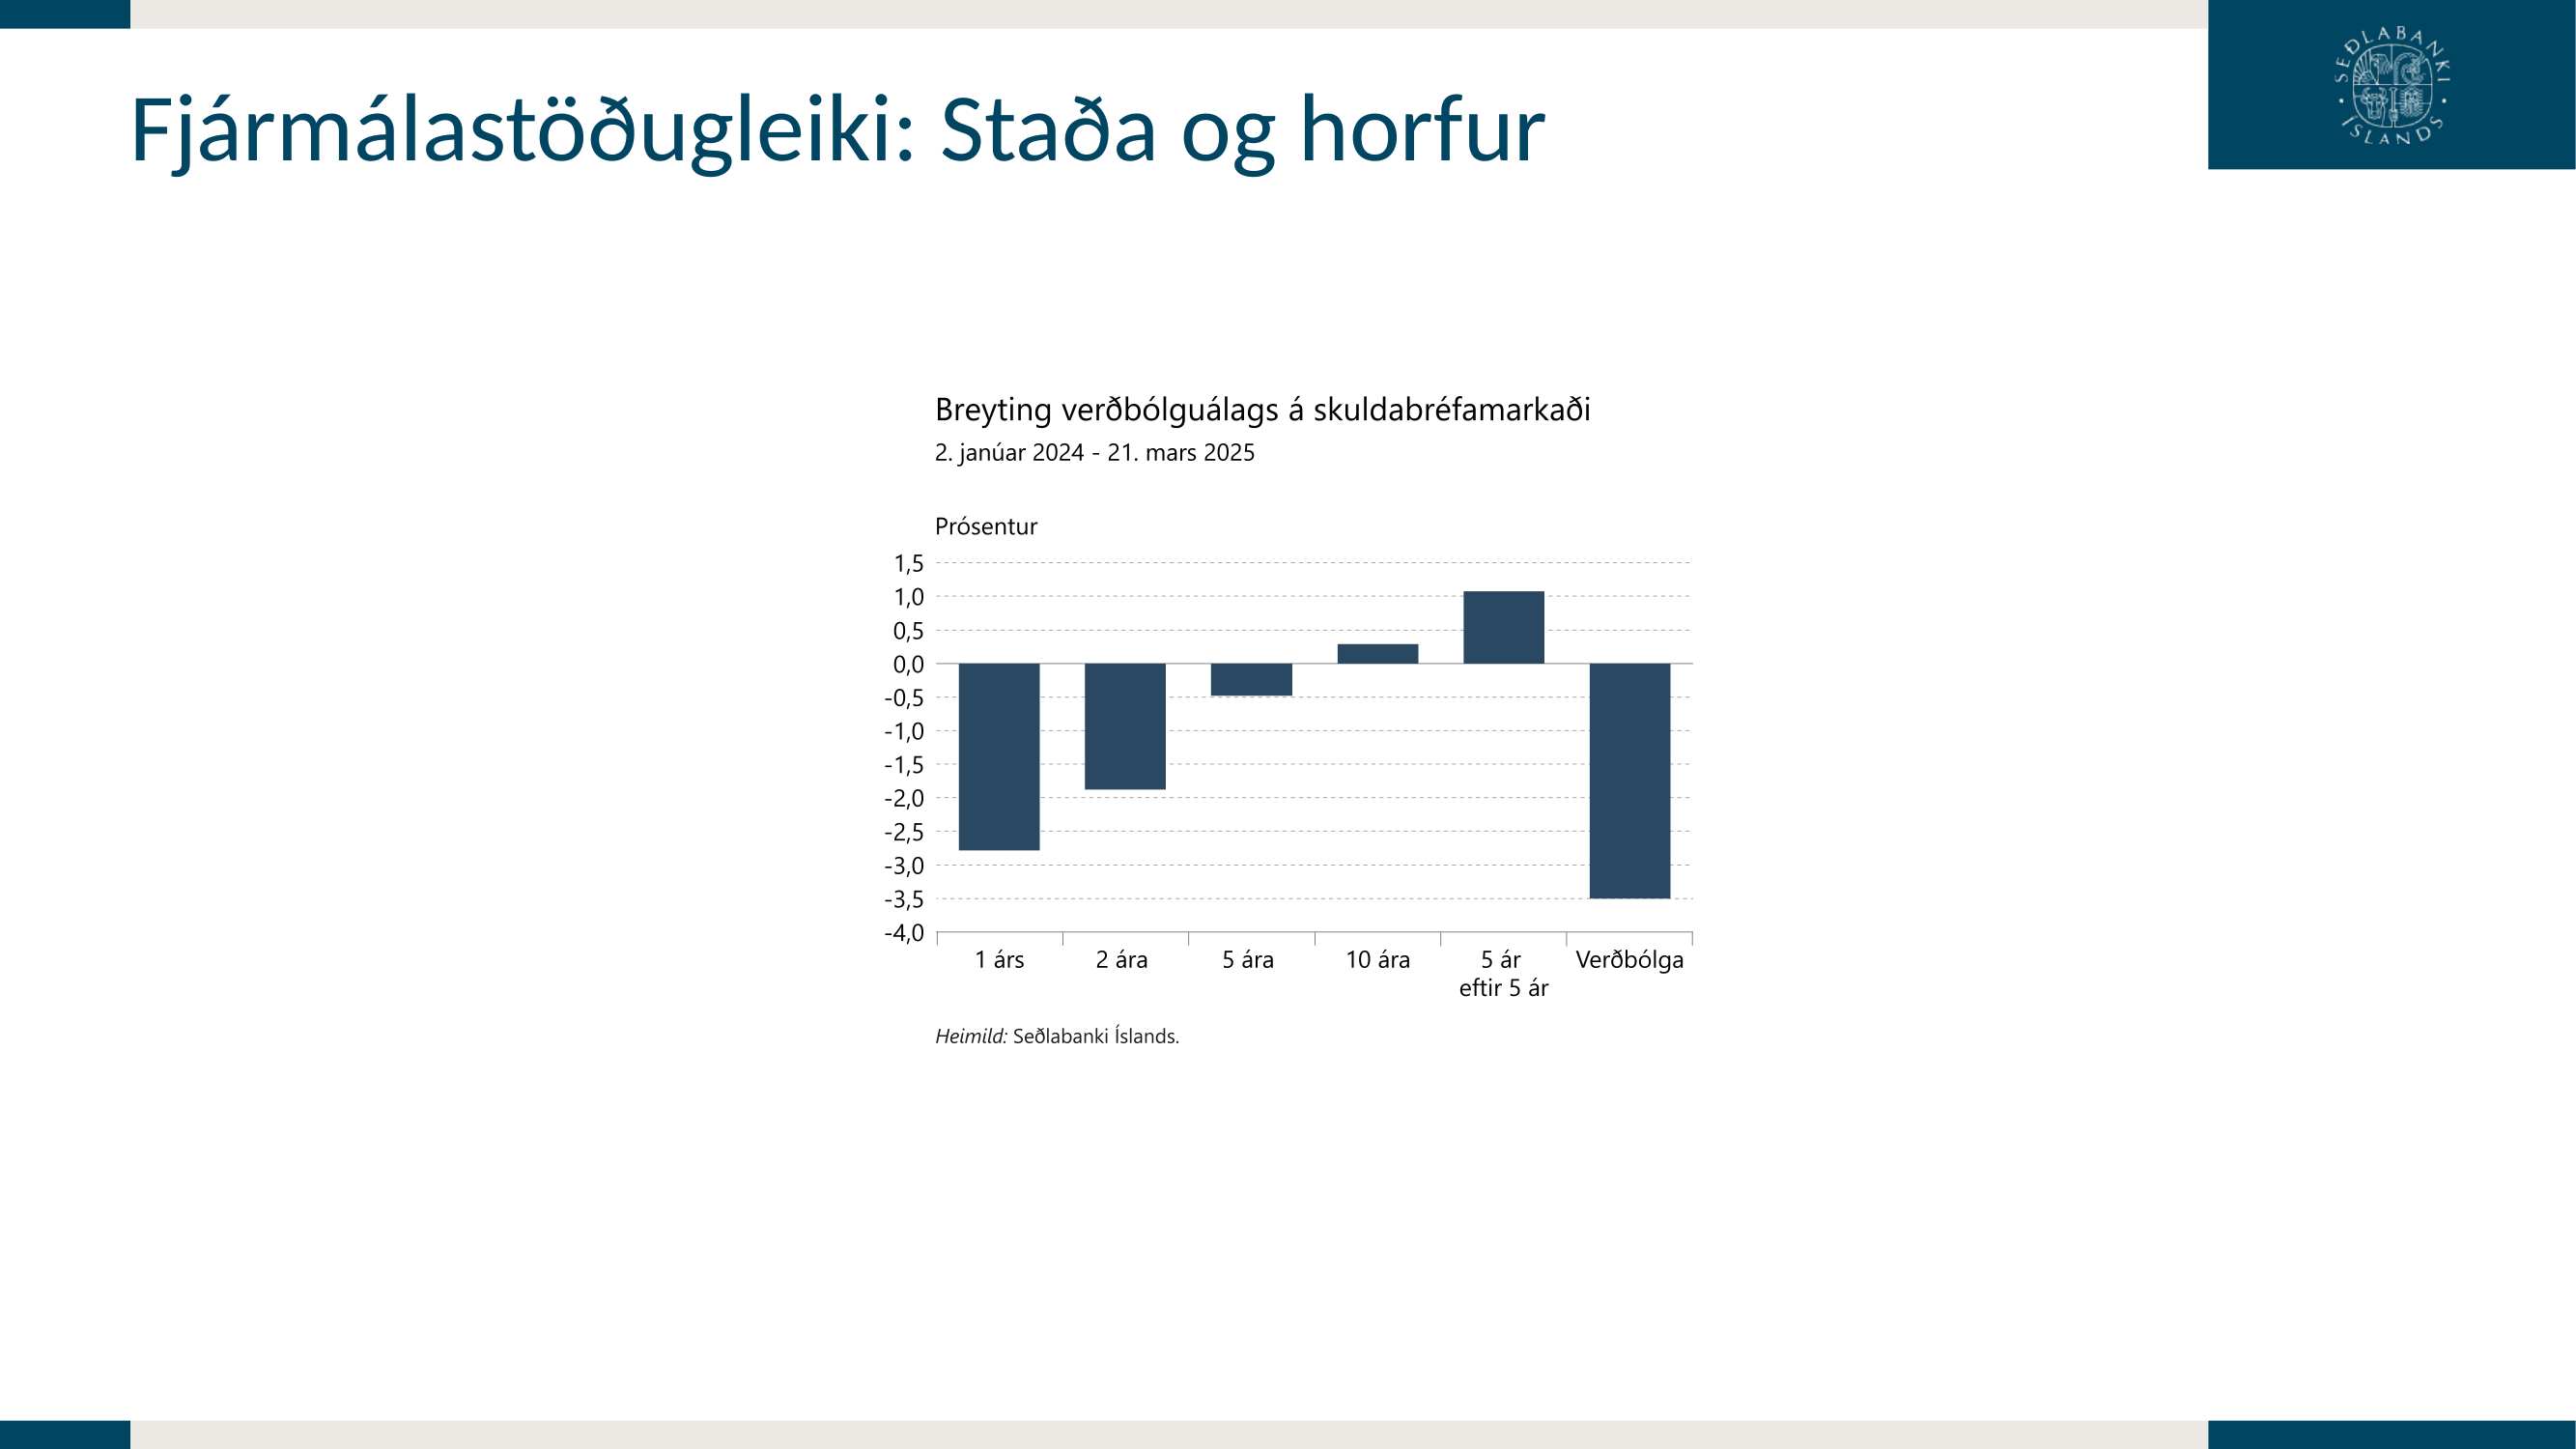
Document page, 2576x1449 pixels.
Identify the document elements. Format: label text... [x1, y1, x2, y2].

title Fjármálastöðugleiki: Staða og horfur [129, 86, 2178, 290]
picture [883, 392, 1693, 1057]
